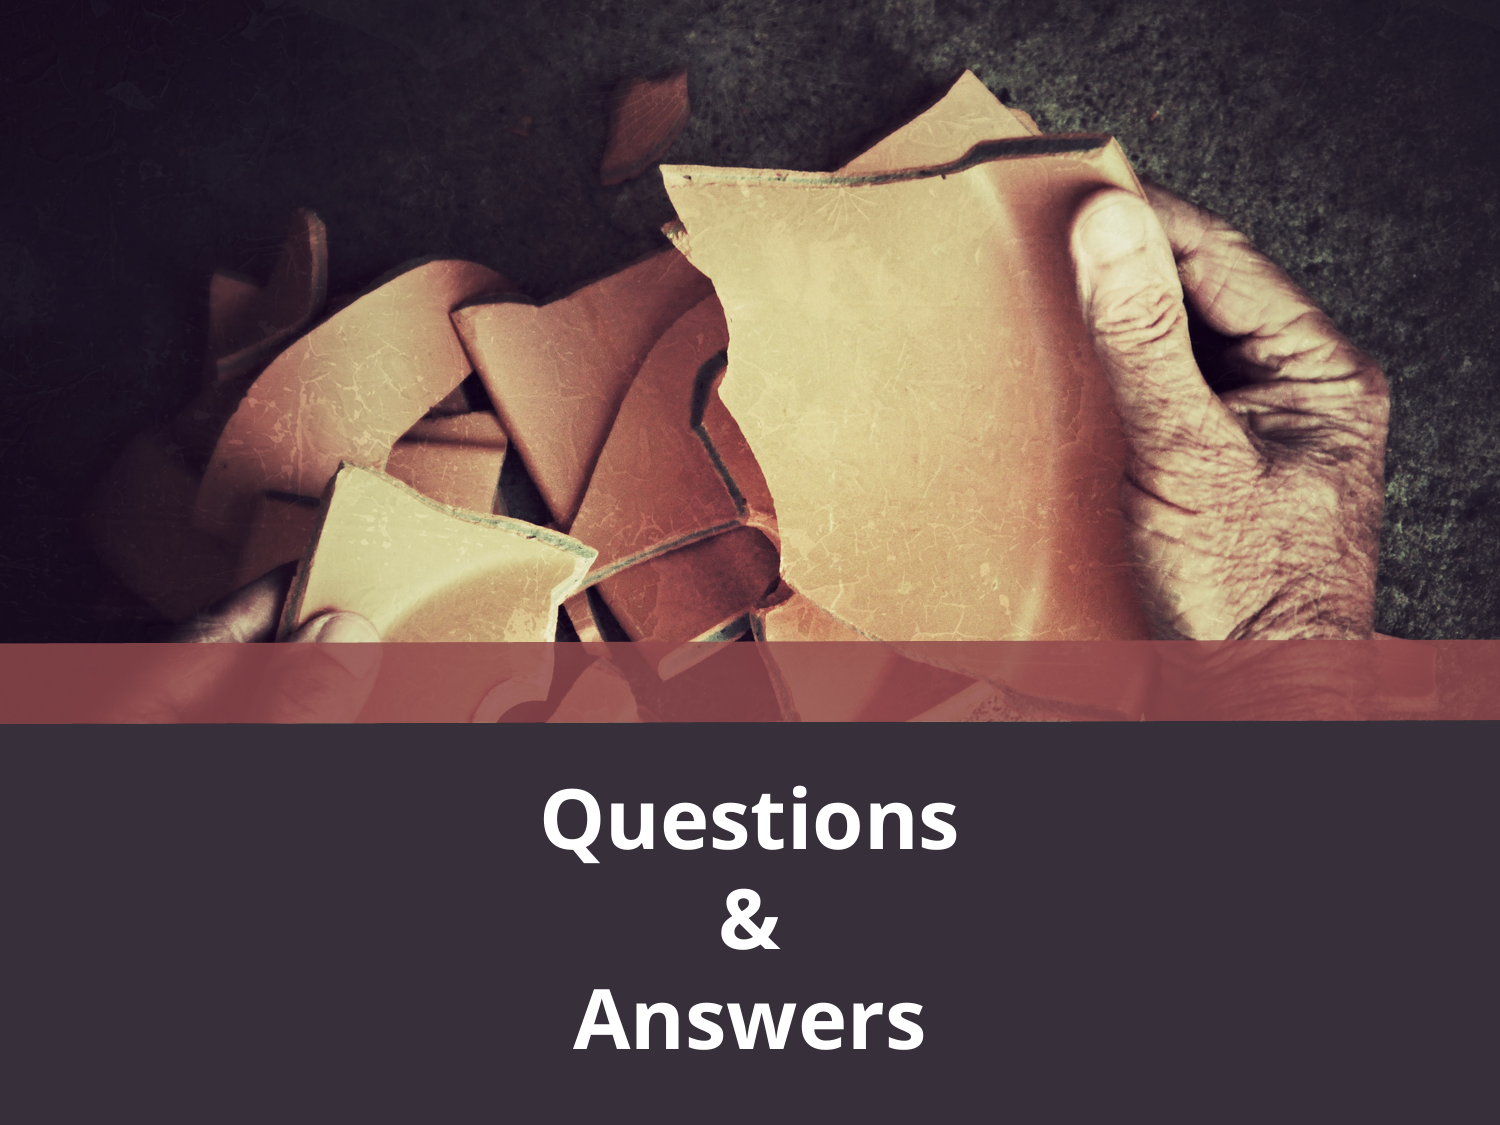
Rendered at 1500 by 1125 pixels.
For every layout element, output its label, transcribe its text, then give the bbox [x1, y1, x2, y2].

text_box Questions & Answers [524, 758, 976, 1074]
picture [0, 0, 1500, 1125]
